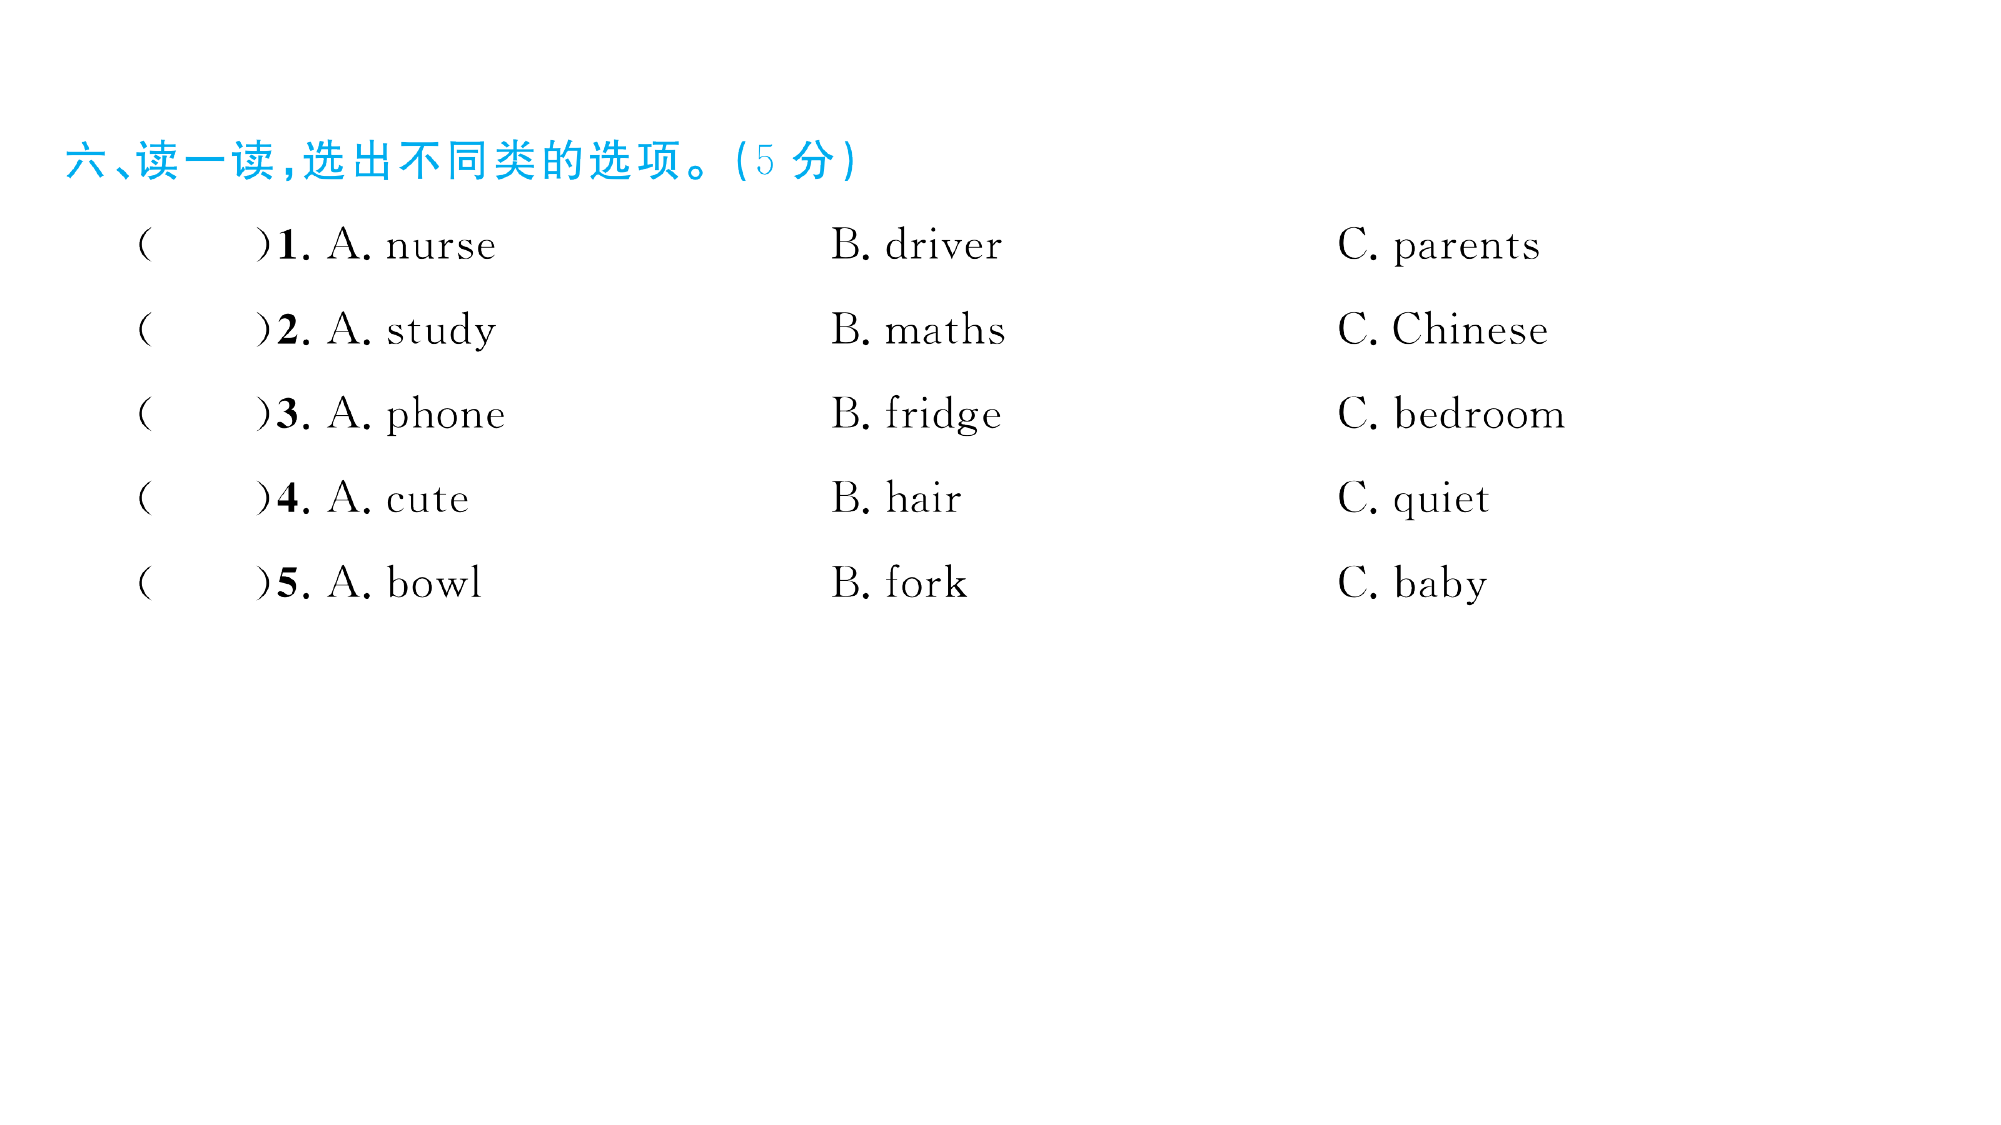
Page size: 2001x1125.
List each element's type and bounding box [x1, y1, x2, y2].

picture [62, 122, 1953, 624]
